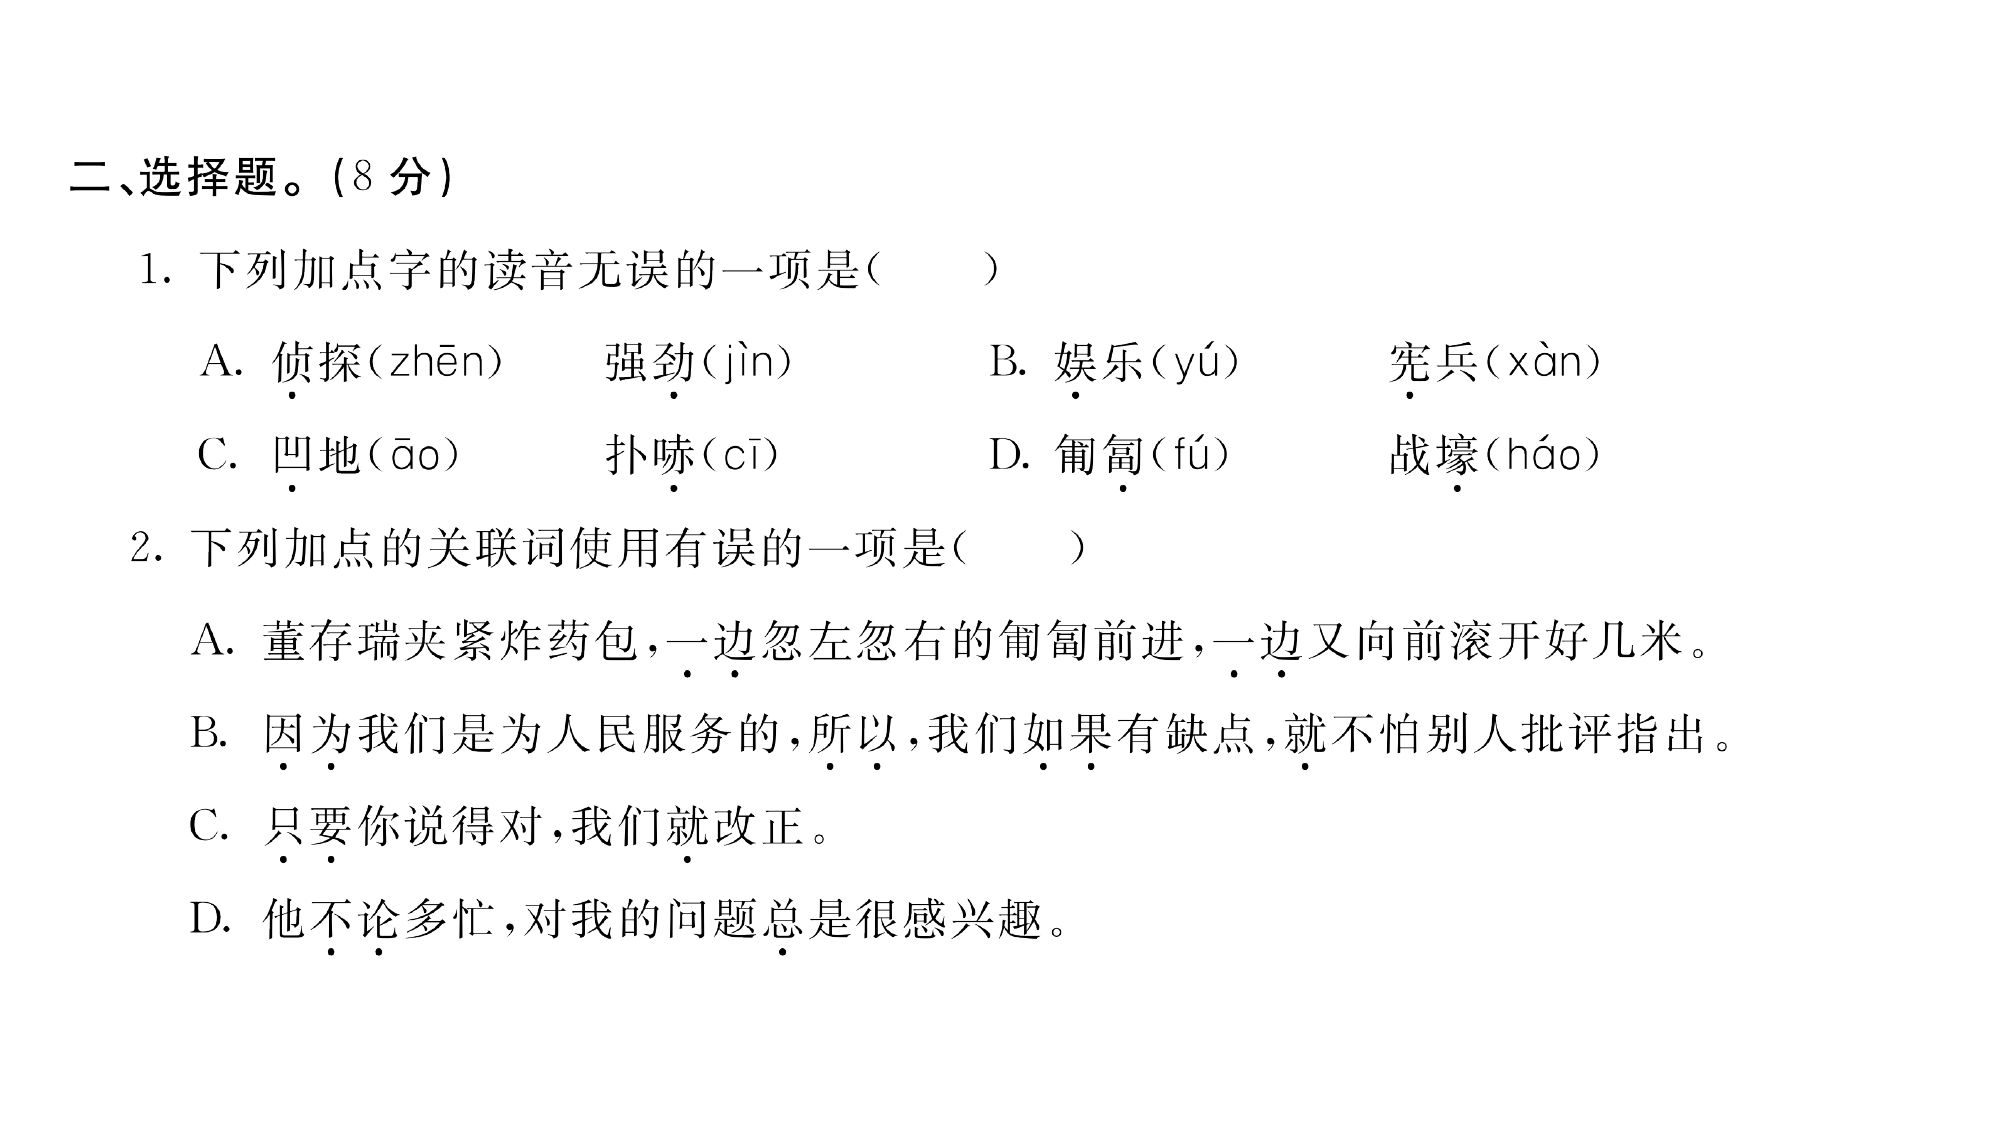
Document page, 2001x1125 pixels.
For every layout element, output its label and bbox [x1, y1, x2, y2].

picture [66, 113, 1957, 965]
